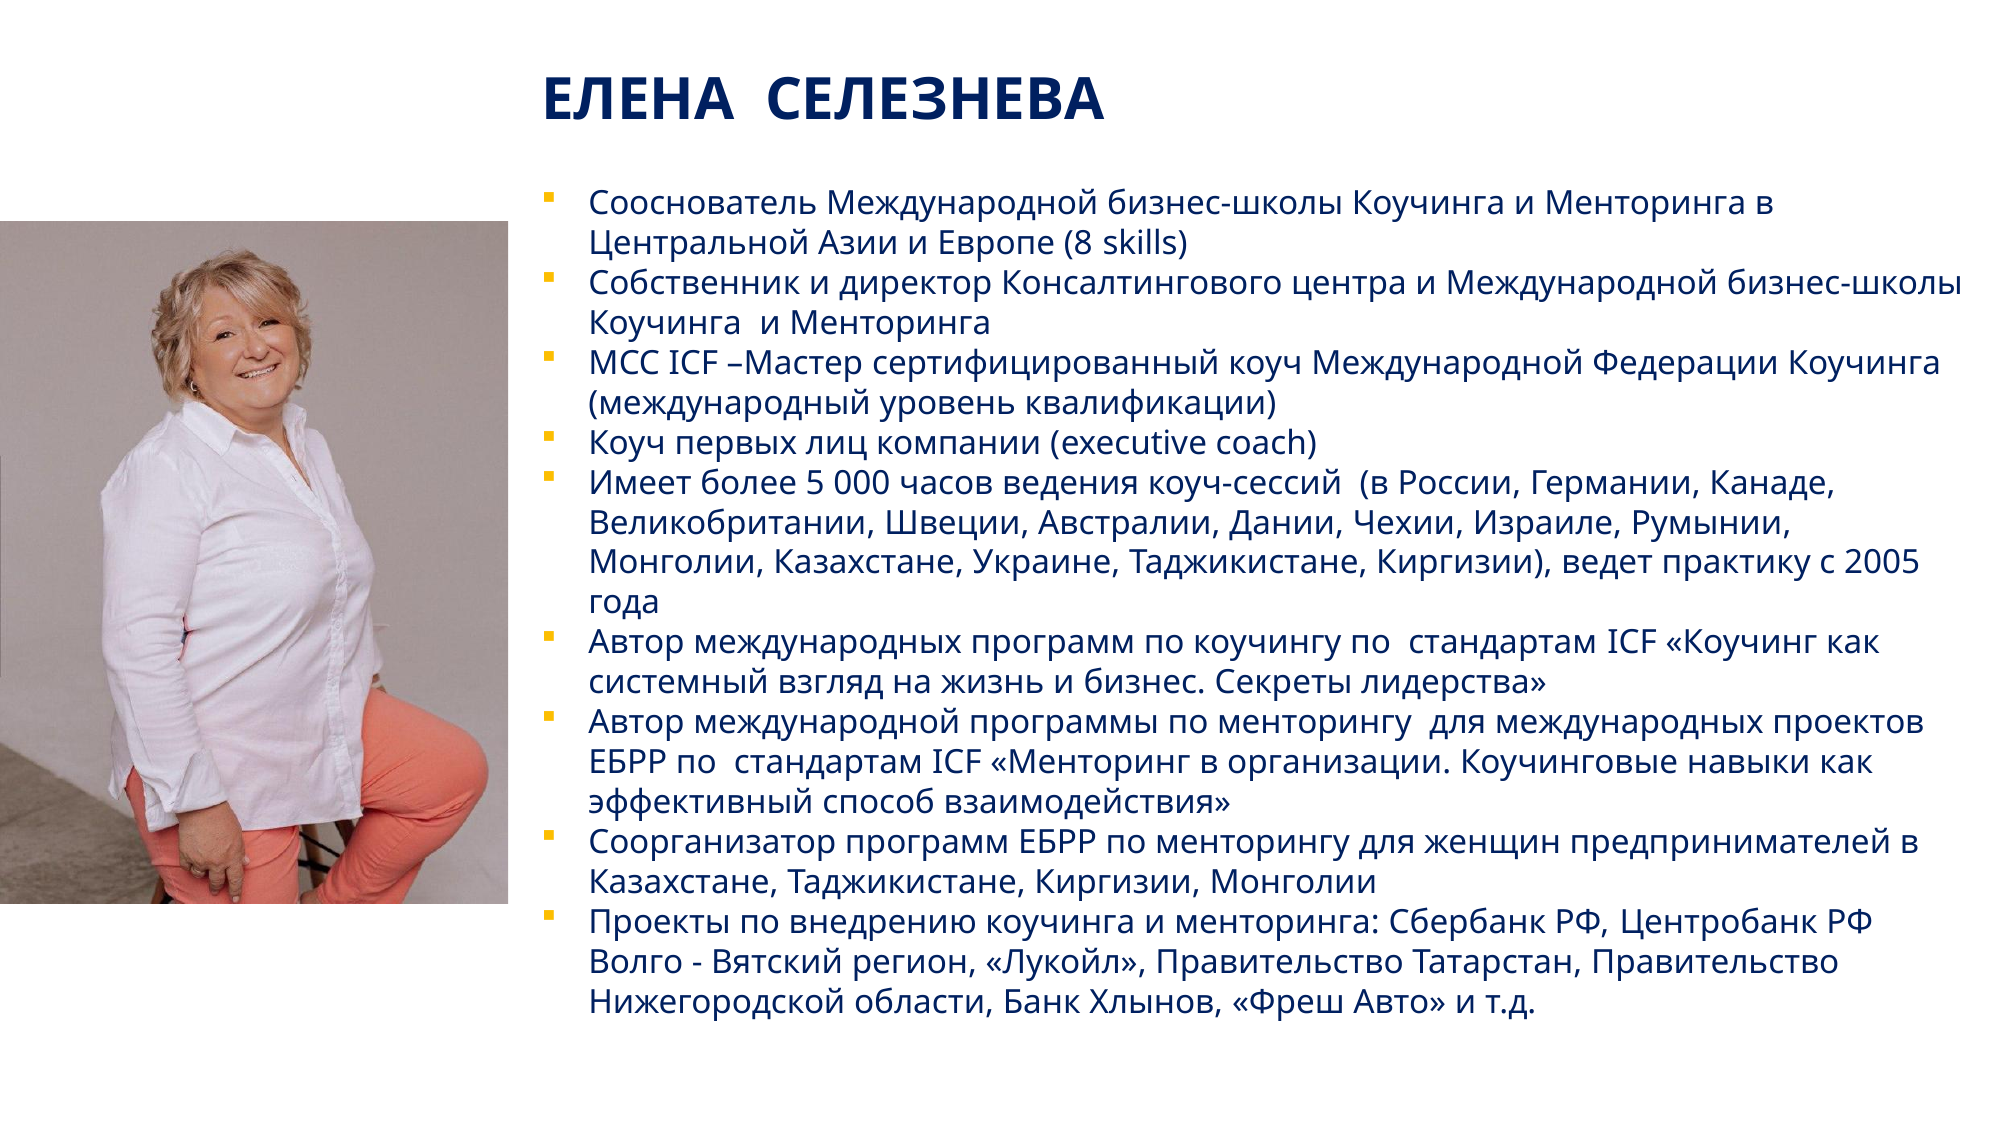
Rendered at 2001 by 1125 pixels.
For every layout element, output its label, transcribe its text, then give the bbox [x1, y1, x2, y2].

text_box ЕЛЕНА СЕЛЕЗНЕВА Сооснователь Международной бизнес-школы Коучинга и Менторинга в Центральной Азии и Европе (8 skills) Собственник и директор Консалтингового центра и Международной бизнес-школы Коучинга и Менторинга МCC ICF –Мастер сертифицированный коуч Международной Федерации Коучинга (международный уровень квалификации) Коуч первых лиц компании (executive coach) Имеет более 5 000 часов ведения коуч-сессий (в России, Германии, Канаде, Великобритании, Швеции, Австралии, Дании, Чехии, Израиле, Румынии, Монголии, Казахстане, Украине, Таджикистане, Киргизии), ведет практику с 2005 года Автор международных программ по коучингу по стандартам ICF «Коучинг как системный взгляд на жизнь и бизнес. Секреты лидерства» Автор международной программы по менторингу для международных проектов ЕБРР по стандартам ICF «Менторинг в организации. Коучинговые навыки как эффективный способ взаимодействия» Соорганизатор программ ЕБРР по менторингу для женщин предпринимателей в Казахстане, Таджикистане, Киргизии, Монголии Проекты по внедрению коучинга и менторинга: Сбербанк РФ, Центробанк РФ Волго - Вятский регион, «Лукойл», Правительство Татарстан, Правительство Нижегородской области, Банк Хлынов, «Фреш Авто» и т.д. [526, 54, 1980, 1068]
picture [0, 221, 509, 904]
